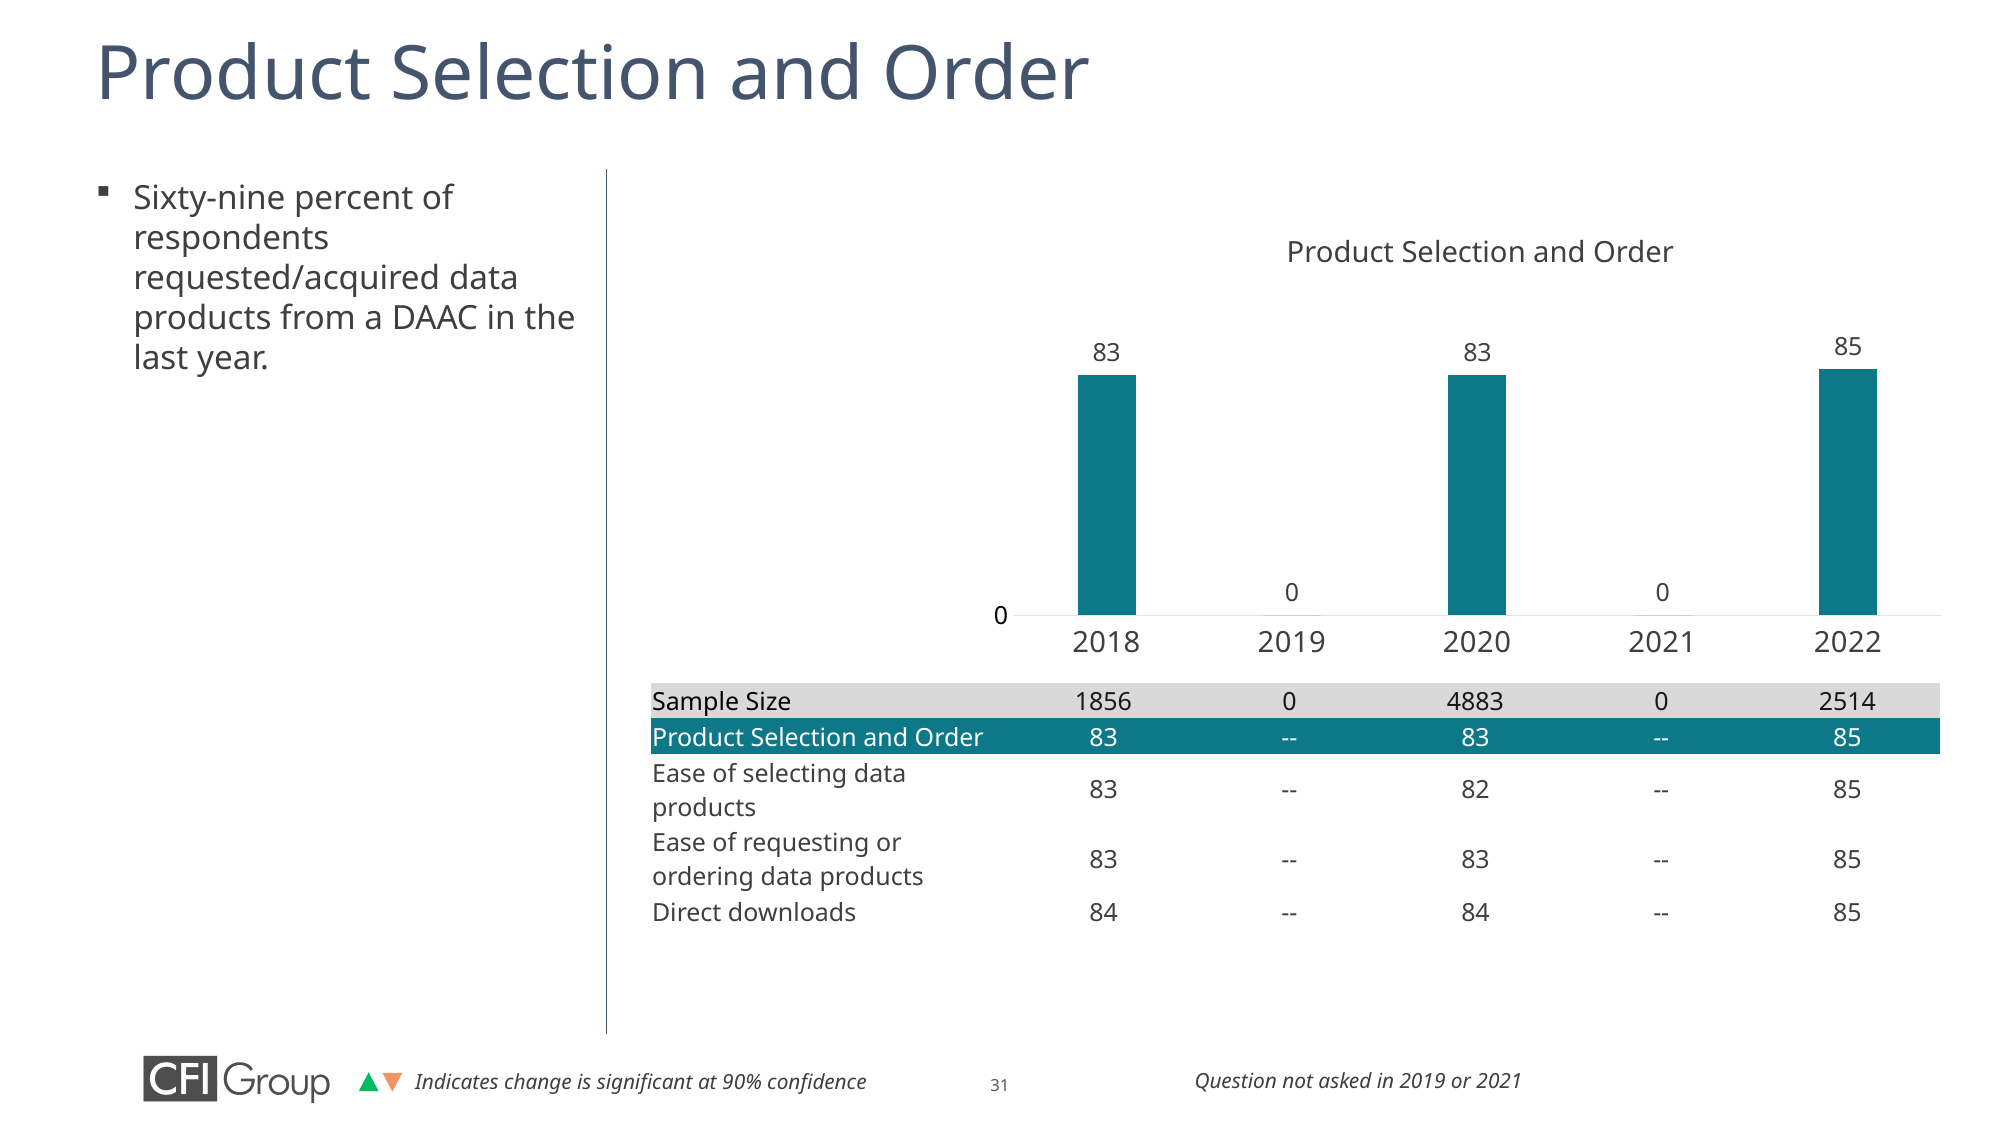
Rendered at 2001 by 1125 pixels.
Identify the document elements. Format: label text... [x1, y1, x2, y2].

table_cell -- [1568, 754, 1754, 823]
table_cell -- [1197, 754, 1382, 823]
table_cell Ease of selecting data products [651, 754, 1011, 823]
table_cell 83 [1382, 823, 1568, 893]
text_box [358, 1072, 379, 1092]
table_cell 84 [1011, 893, 1197, 929]
table_cell -- [1568, 893, 1754, 929]
table_cell 85 [1754, 823, 1940, 893]
title Product Selection and Order [80, 0, 1931, 152]
table_cell Ease of requesting or ordering data products [651, 823, 1011, 893]
table_cell -- [1197, 893, 1382, 929]
text_box [382, 1072, 403, 1092]
text_box Question not asked in 2019 or 2021 [974, 1060, 1538, 1101]
table_cell -- [1197, 823, 1382, 893]
table_cell 82 [1382, 754, 1568, 823]
table_cell Direct downloads [651, 893, 1011, 929]
picture [137, 1046, 337, 1103]
table_cell 85 [1754, 893, 1940, 929]
list Sixty-nine percent of respondents requested/acquired data products from a DAAC in the last year. [80, 168, 598, 1034]
chart [599, 147, 2000, 753]
table_cell 85 [1754, 754, 1940, 823]
text_box Indicates change is significant at 90% confidence [400, 1061, 964, 1102]
table_cell 84 [1382, 893, 1568, 929]
table_cell 83 [1011, 823, 1197, 893]
table_cell -- [1568, 823, 1754, 893]
table_cell 83 [1011, 754, 1197, 823]
